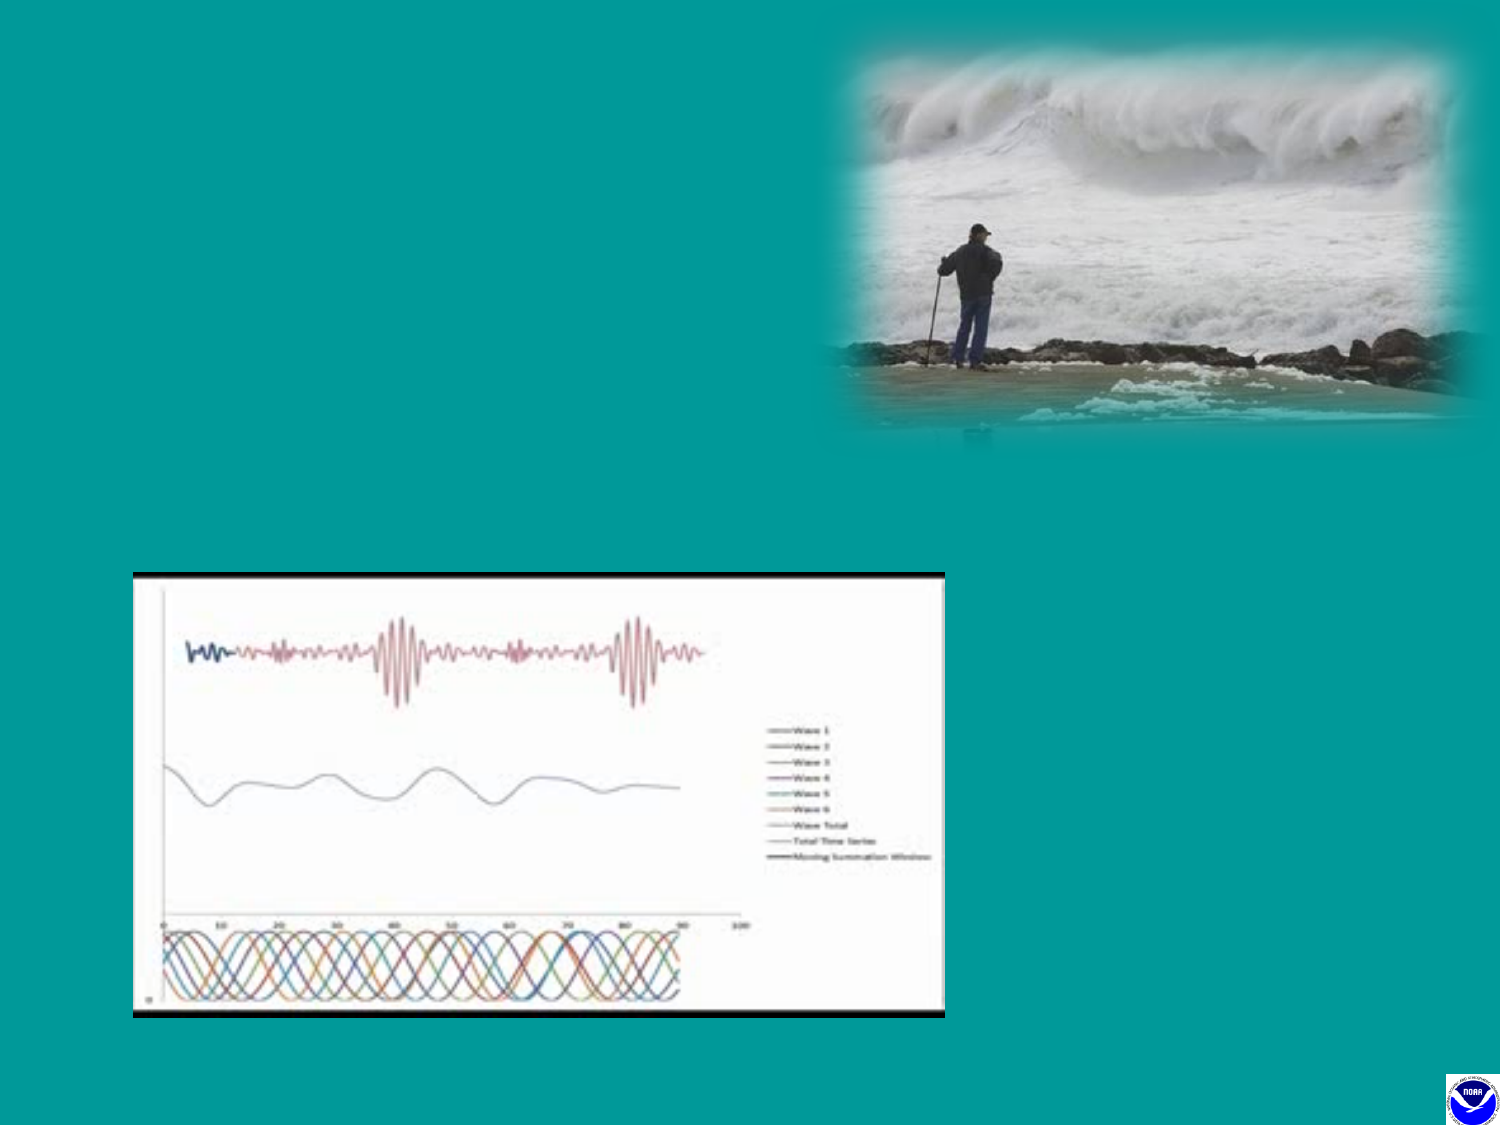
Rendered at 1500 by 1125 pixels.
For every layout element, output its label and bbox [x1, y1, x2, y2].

text_box [132, 571, 946, 1019]
picture [809, 0, 1500, 461]
picture [1446, 1074, 1500, 1125]
